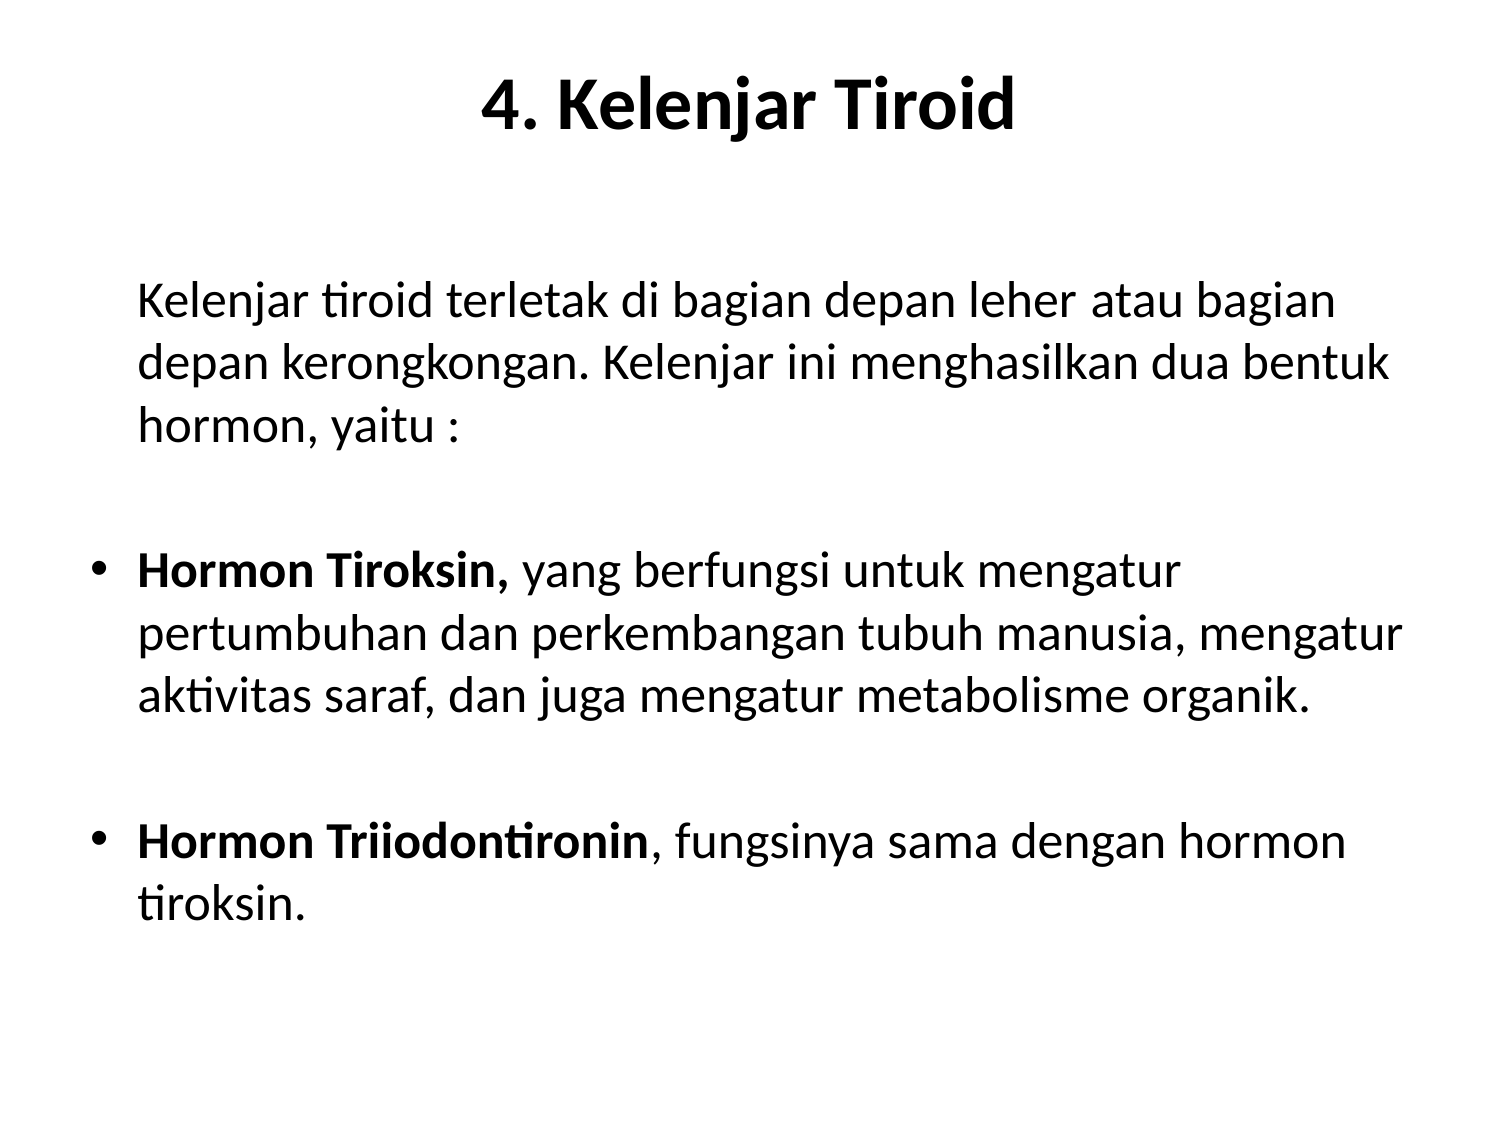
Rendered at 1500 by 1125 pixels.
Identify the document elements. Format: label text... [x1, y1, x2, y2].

list Kelenjar tiroid terletak di bagian depan leher atau bagian depan kerongkongan. Kelenjar ini menghasilkan dua bentuk hormon, yaitu : Hormon Tiroksin, yang berfungsi untuk mengatur pertumbuhan dan perkembangan tubuh manusia, mengatur aktivitas saraf, dan juga mengatur metabolisme organik. Hormon Triiodontironin, fungsinya sama dengan hormon tiroksin. [75, 257, 1425, 1005]
title 4. Kelenjar Tiroid [75, 45, 1425, 153]
